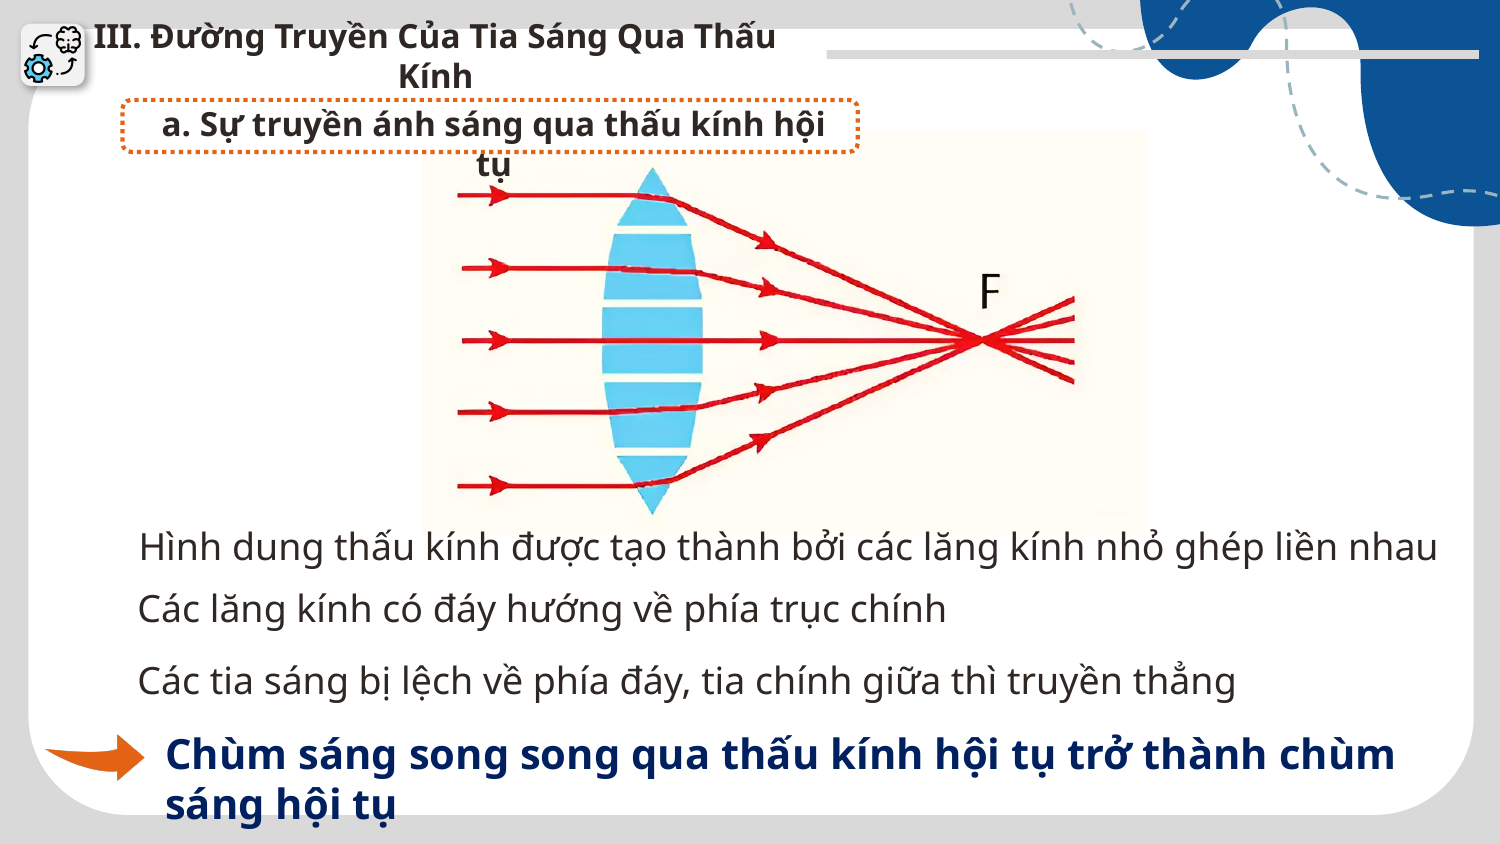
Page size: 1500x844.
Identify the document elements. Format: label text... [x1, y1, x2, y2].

text_box Các tia sáng bị lệch về phía đáy, tia chính giữa thì truyền thẳng [122, 641, 1490, 712]
text_box III. Đường Truyền Của Tia Sáng Qua Thấu Kính [92, 29, 827, 54]
text_box Chùm sáng song song qua thấu kính hội tụ trở thành chùm sáng hội tụ [150, 712, 1497, 785]
text_box Hình dung thấu kính được tạo thành bởi các lăng kính nhỏ ghép liền nhau [123, 485, 1491, 579]
text_box Các lăng kính có đáy hướng về phía trục chính [122, 569, 1490, 641]
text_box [20, 23, 85, 87]
picture [40, 710, 149, 804]
picture [421, 131, 1148, 536]
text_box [122, 88, 859, 153]
text_box III. Đường Truyền Của Tia Sáng Qua Thấu Kính [94, 64, 827, 82]
